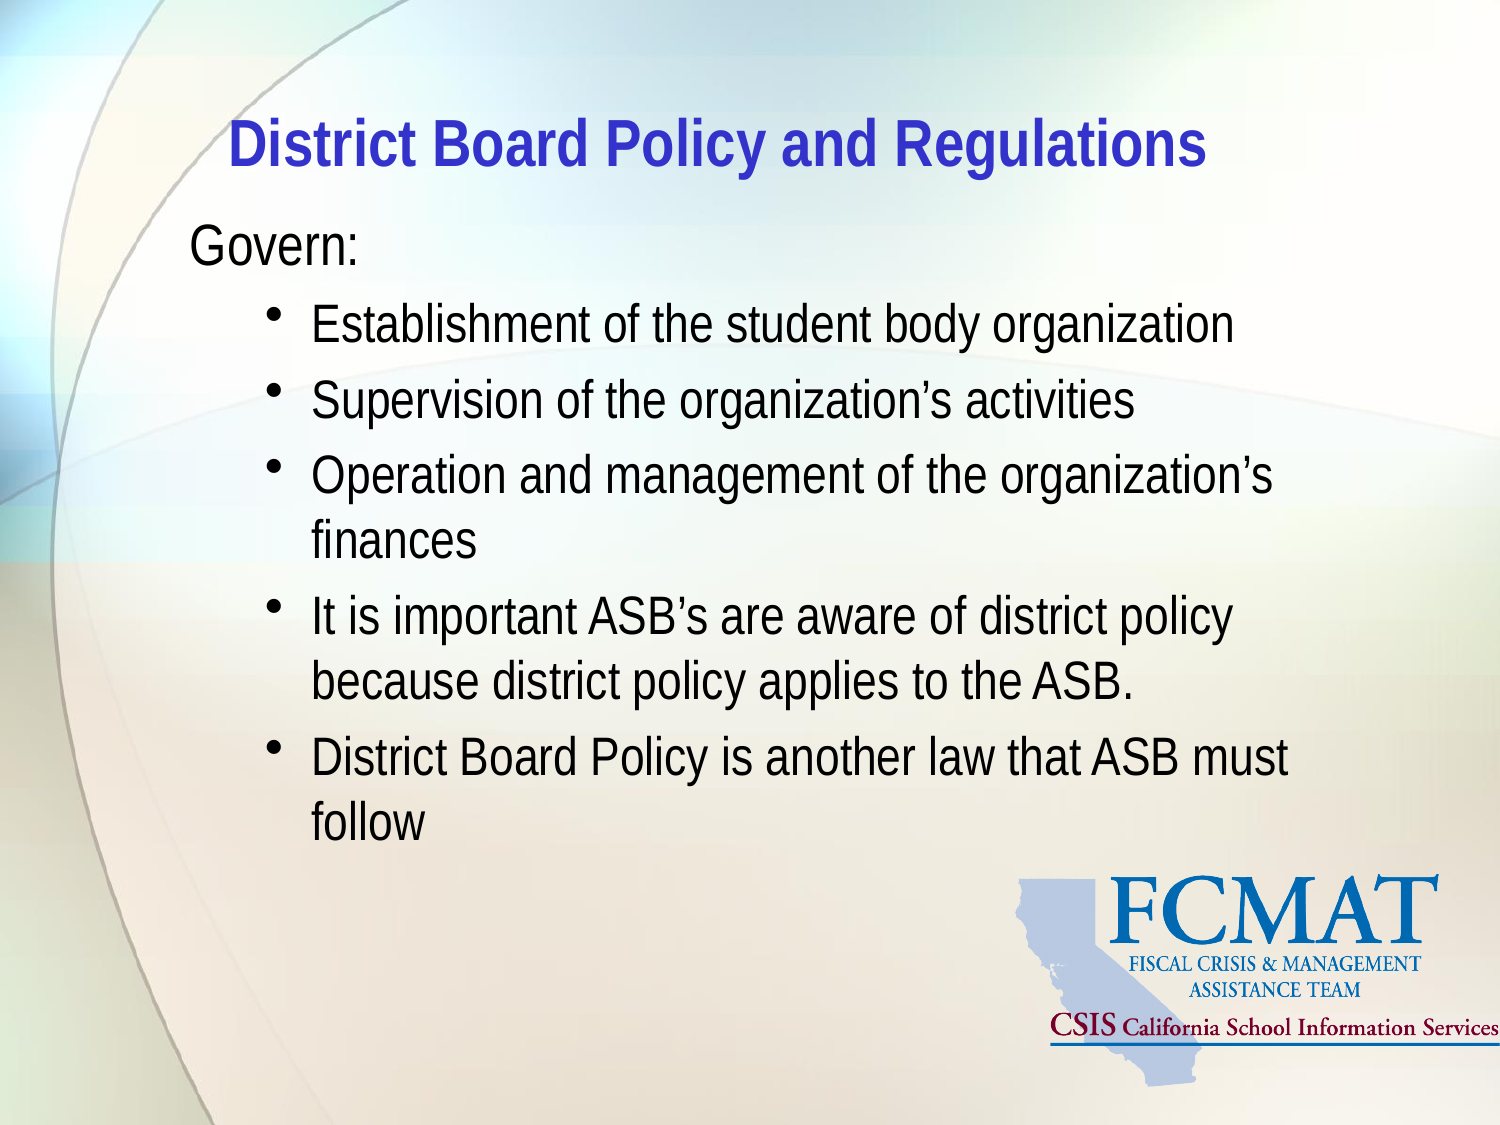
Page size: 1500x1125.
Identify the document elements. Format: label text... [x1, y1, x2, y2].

list Govern: Establishment of the student body organization Supervision of the organization’s activities Operation and management of the organization’s finances It is important ASB’s are aware of district policy because district policy applies to the ASB. District Board Policy is another law that ASB must follow [174, 199, 1426, 1038]
picture [0, 0, 1500, 1125]
title District Board Policy and Regulations [99, 99, 1339, 181]
